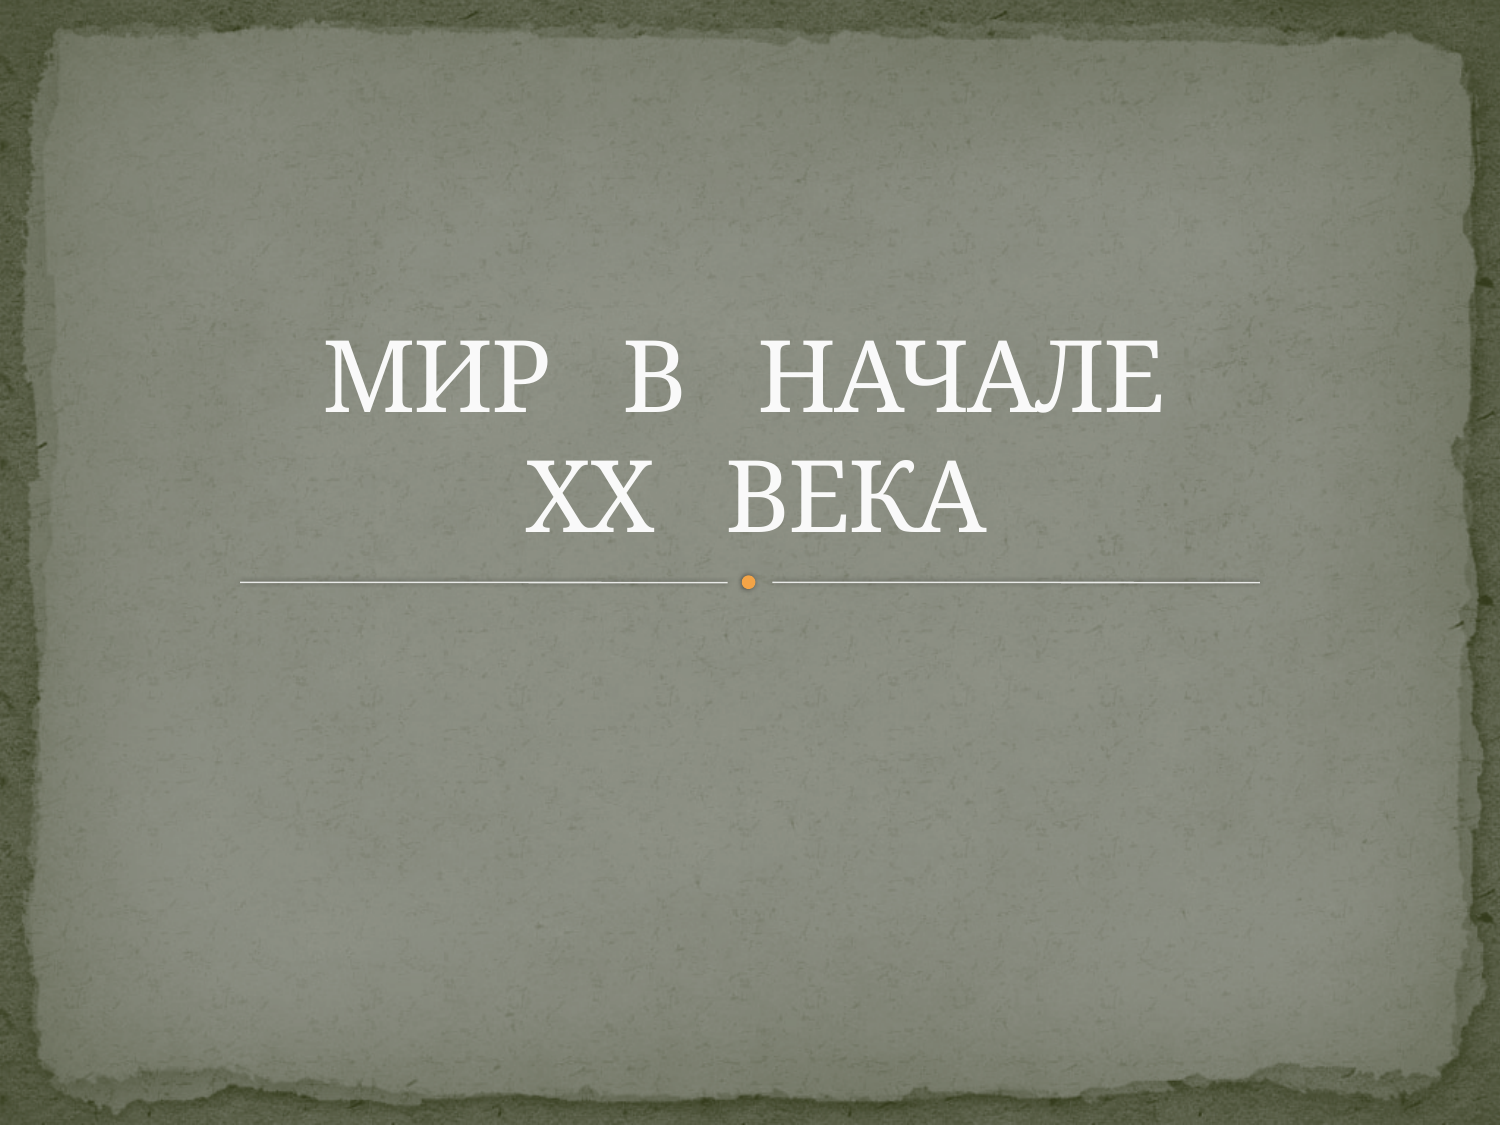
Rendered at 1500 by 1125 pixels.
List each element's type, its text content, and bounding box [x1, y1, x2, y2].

title МИР В НАЧАЛЕ ХХ ВЕКА [74, 235, 1438, 561]
